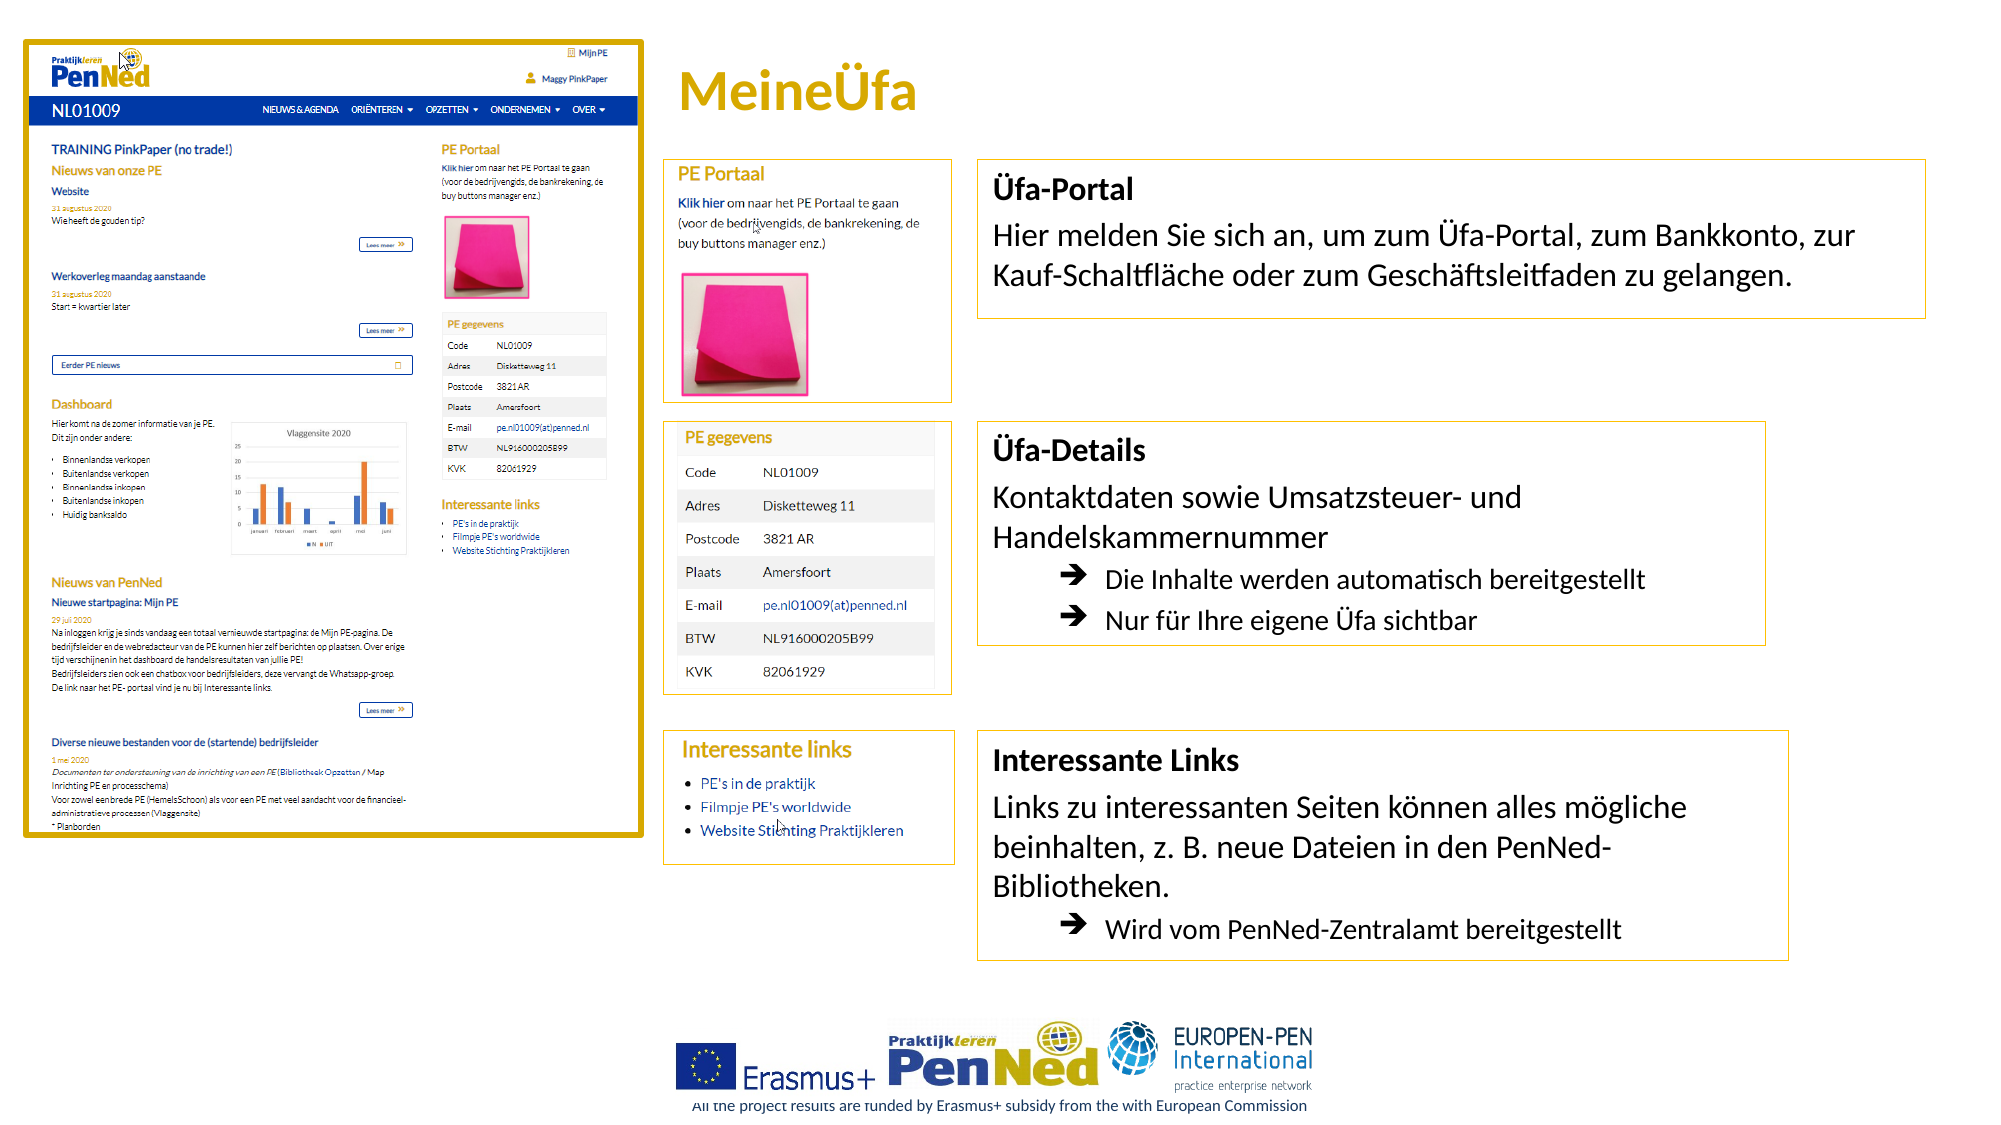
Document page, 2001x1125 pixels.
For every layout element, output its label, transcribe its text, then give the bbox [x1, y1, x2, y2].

picture [664, 1053, 1100, 1103]
text_box Interessante Links Links zu interessanten Seiten können alles mögliche beinhalten, z. B. neue Dateien in den PenNed-Bibliotheken. Wird vom PenNed-Zentralamt bereitgestellt [977, 730, 1789, 961]
picture [1107, 1053, 1312, 1093]
picture [663, 159, 952, 403]
text_box Üfa-Details Kontaktdaten sowie Umsatzsteuer- und Handelskammernummer Die Inhalte werden automatisch bereitgestellt Nur für Ihre eigene Üfa sichtbar [977, 421, 1766, 646]
picture [663, 730, 956, 865]
text_box Üfa-Portal Hier melden Sie sich an, um zum Üfa-Portal, zum Bankkonto, zur Kauf-Schaltfläche oder zum Geschäftsleitfaden zu gelangen. [977, 159, 1926, 319]
list MeineÜfa [663, 44, 1900, 1053]
picture [28, 44, 638, 833]
picture [663, 420, 952, 695]
